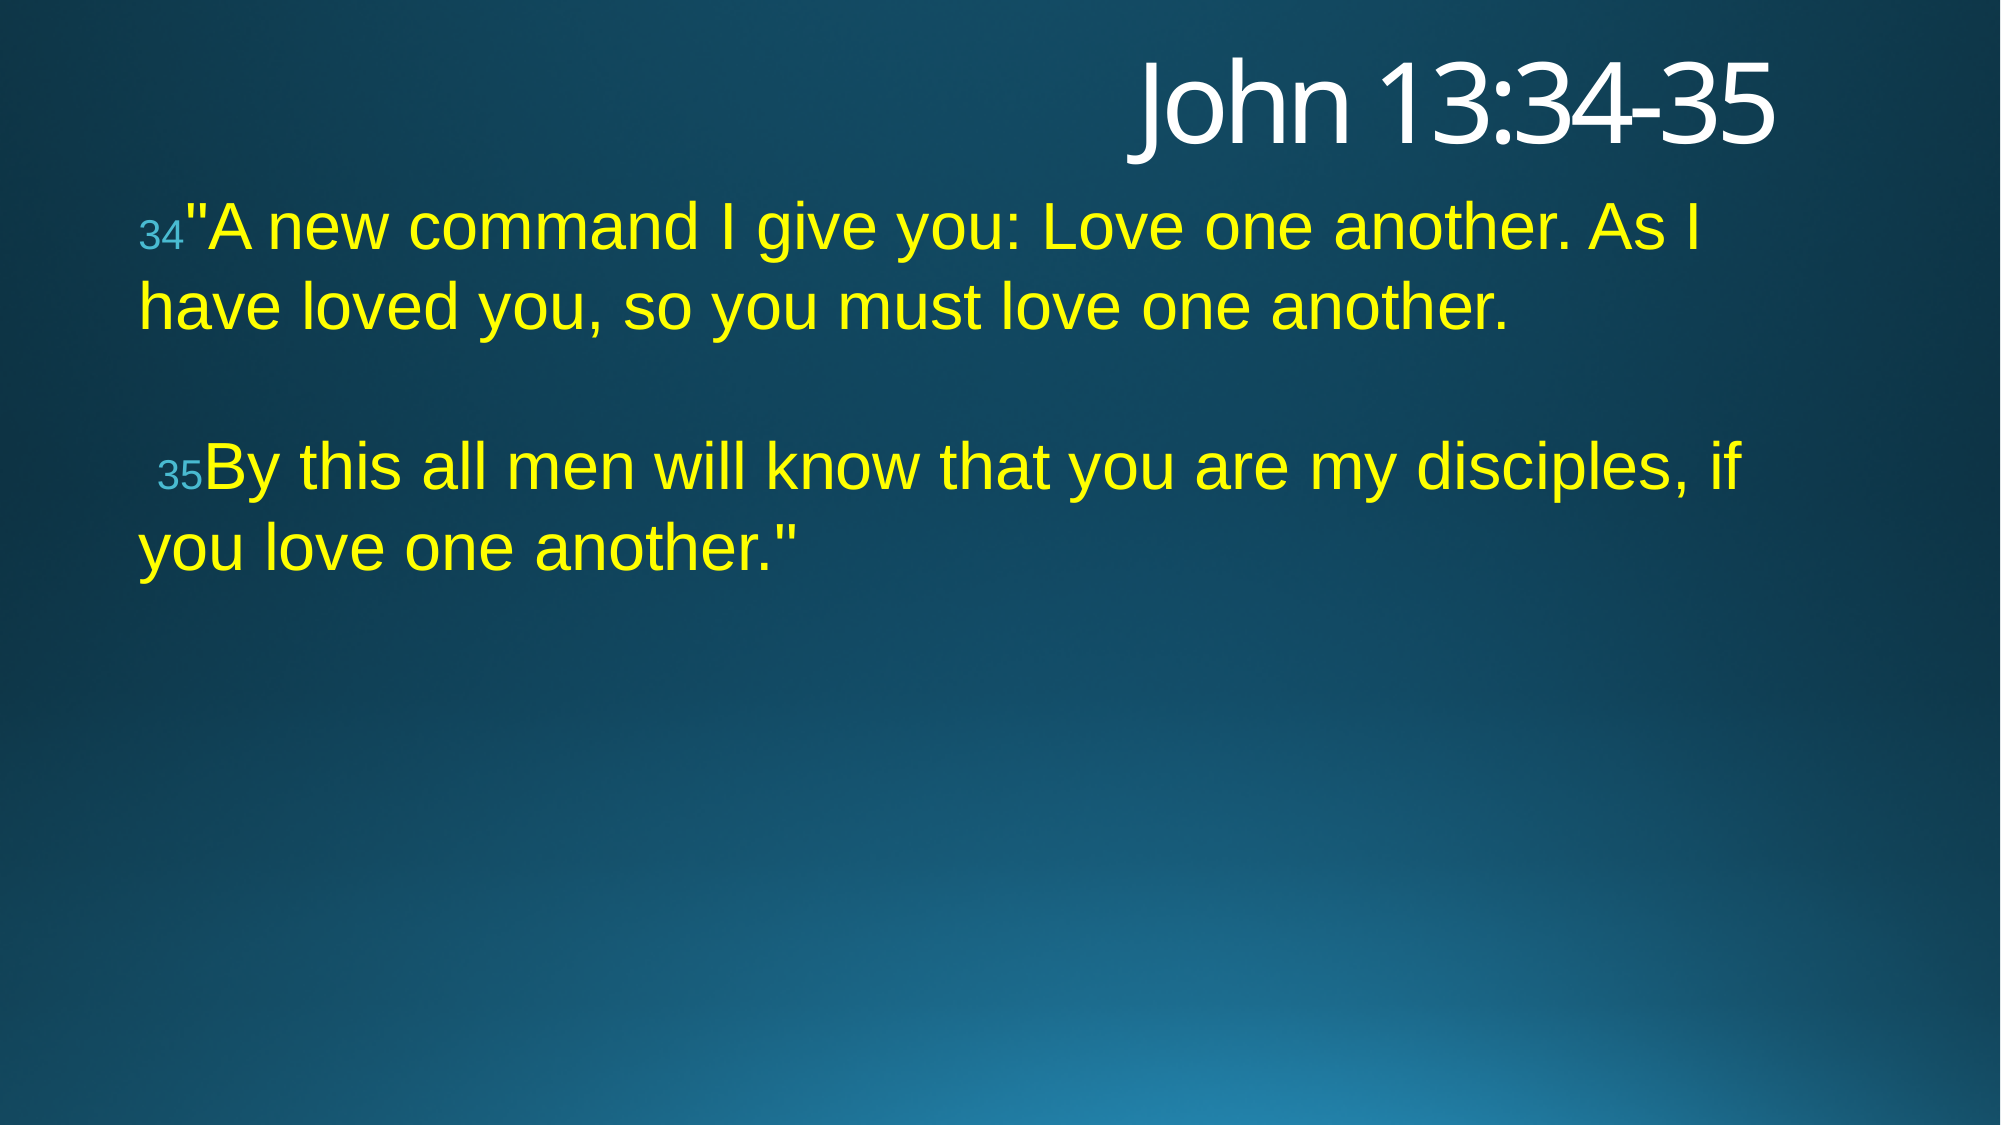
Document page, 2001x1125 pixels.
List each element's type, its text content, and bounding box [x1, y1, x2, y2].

title John 13:34-35 [140, 38, 1796, 176]
text_box 34"A new command I give you: Love one another. As I have loved you, so you must love one another. 35By this all men will know that you are my disciples, if you love one another." [123, 176, 1813, 591]
picture [0, 0, 2001, 1125]
